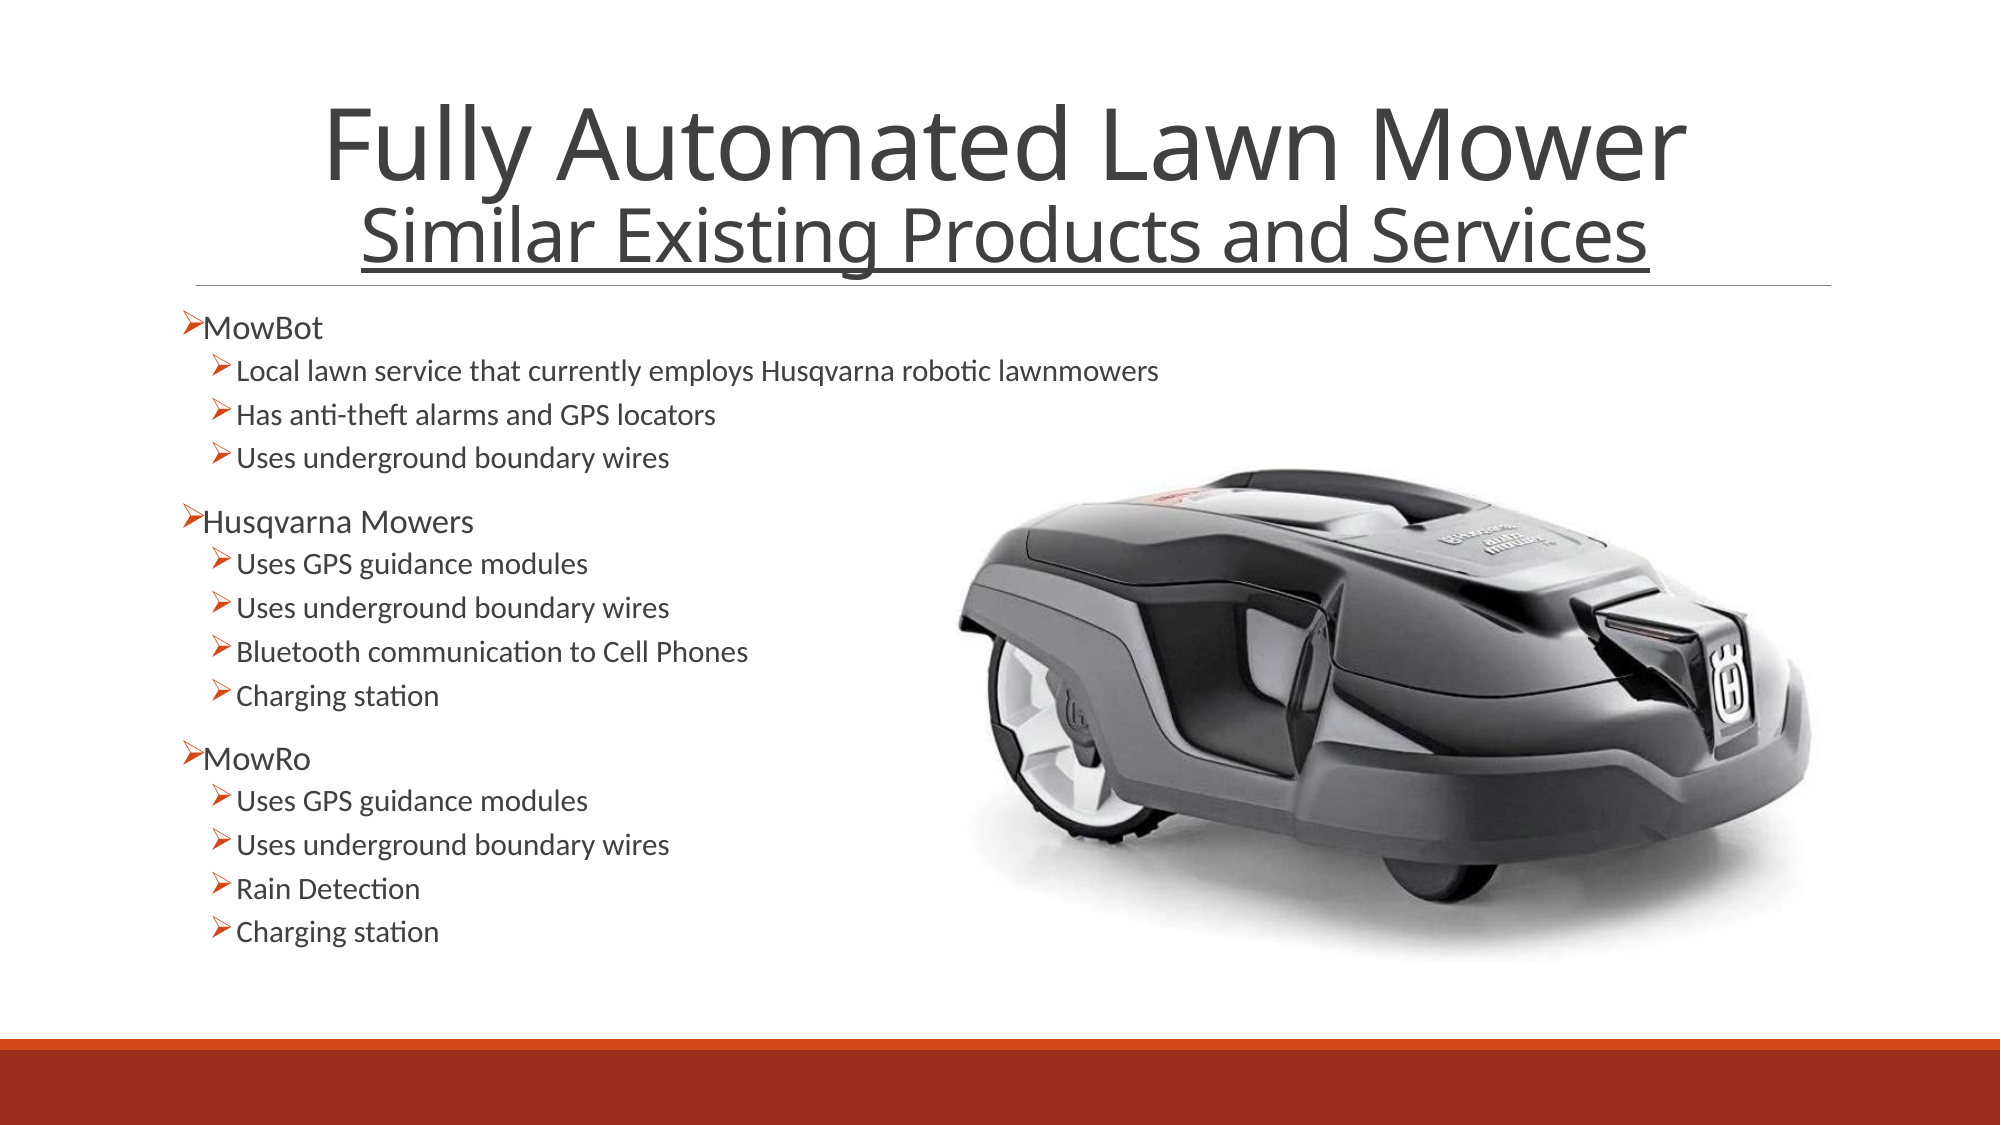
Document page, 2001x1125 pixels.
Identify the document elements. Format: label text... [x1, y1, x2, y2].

list MowBot Local lawn service that currently employs Husqvarna robotic lawnmowers Has anti-theft alarms and GPS locators Uses underground boundary wires Husqvarna Mowers Uses GPS guidance modules Uses underground boundary wires Bluetooth communication to Cell Phones Charging station MowRo Uses GPS guidance modules Uses underground boundary wires Rain Detection Charging station [180, 302, 1830, 963]
picture [950, 466, 1821, 964]
title Fully Automated Lawn Mower Similar Existing Products and Services [180, 47, 1830, 285]
